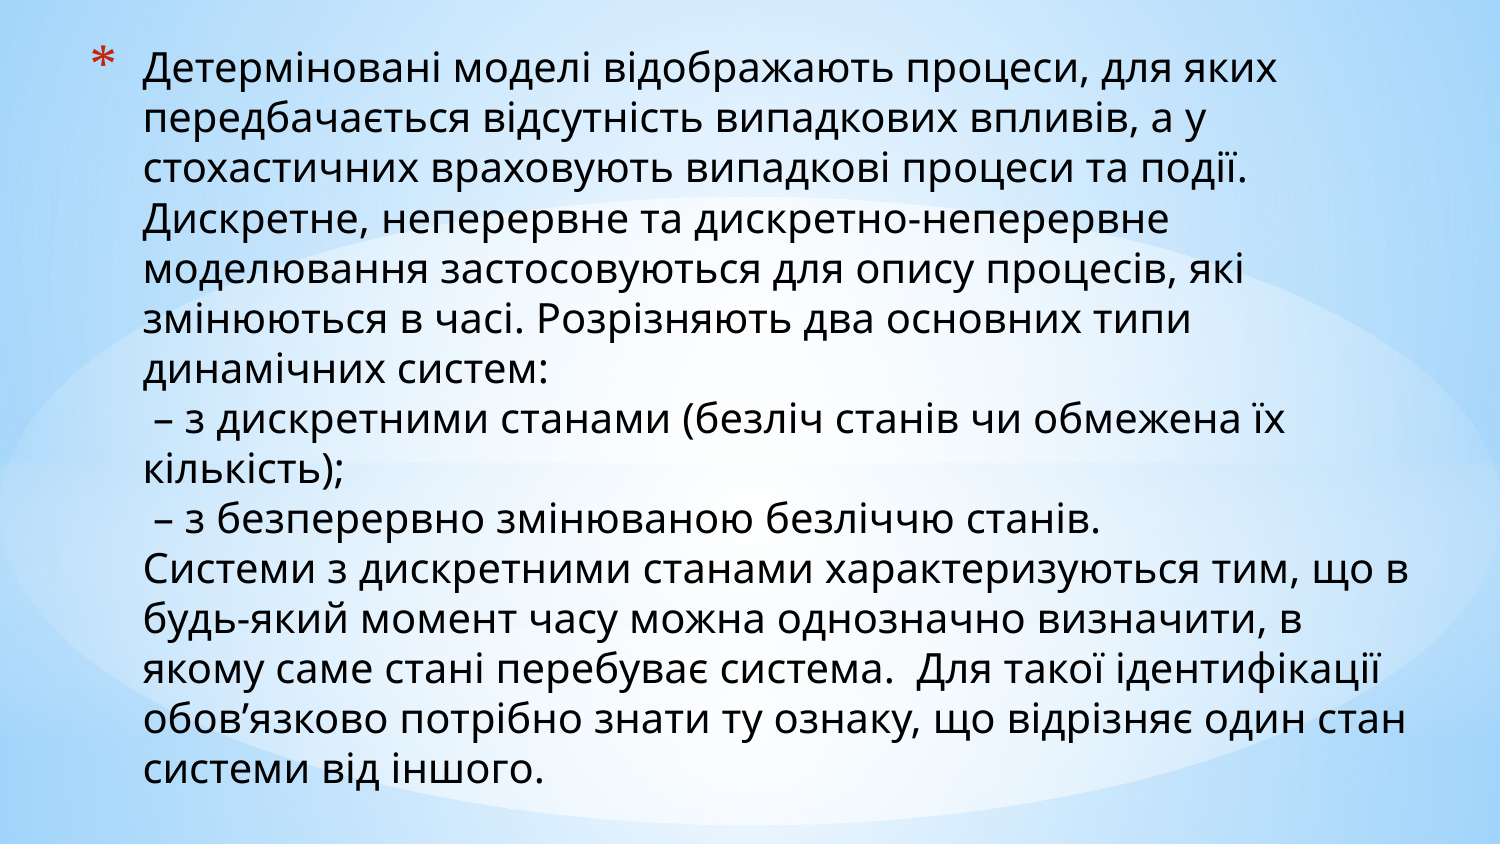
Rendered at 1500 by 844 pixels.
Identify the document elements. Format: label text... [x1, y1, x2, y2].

title Детерміновані моделі відображають процеси, для яких передбачається відсутність випадкових впливів, а у стохастичних враховують випадкові процеси та події. Дискретне, неперервне та дискретно-неперервне моделювання застосовуються для опису процесів, які змінюються в часі. Розрізняють два основних типи динамічних систем: – з дискретними станами (безліч станів чи обмежена їх кількість); – з безперервно змінюваною безліччю станів. Системи з дискретними станами характеризуються тим, що в будь-який момент часу можна однозначно визначити, в якому саме стані перебуває система. Для такої ідентифікації обов’язково потрібно знати ту ознаку, що відрізняє один стан системи від іншого. [75, 33, 1447, 788]
